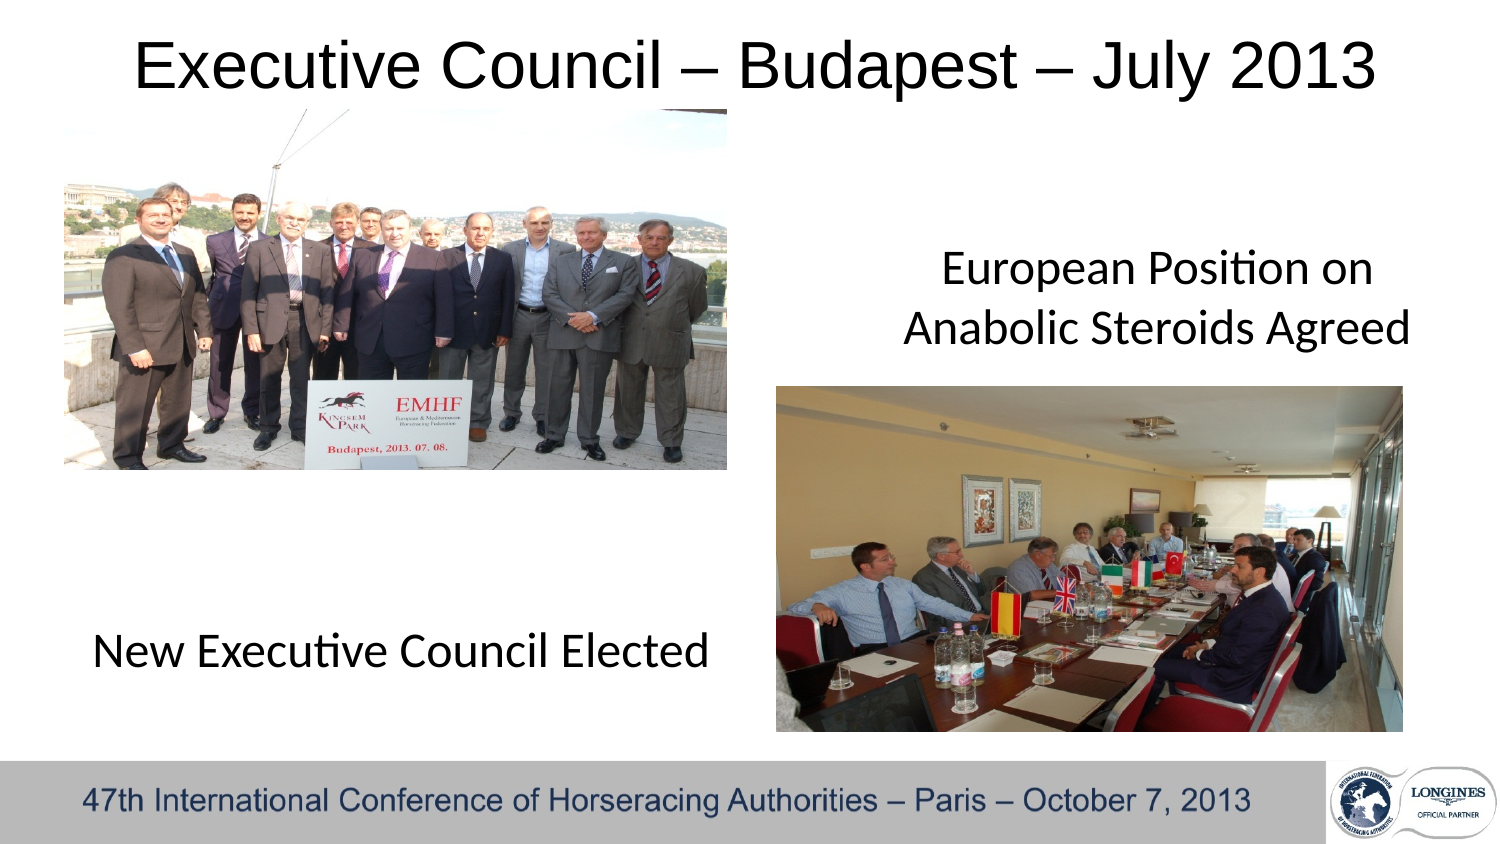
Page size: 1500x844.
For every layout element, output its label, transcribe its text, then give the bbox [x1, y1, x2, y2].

picture [0, 0, 1500, 844]
title [731, 226, 1388, 408]
text_box New Executive Council Elected [64, 610, 739, 685]
subtitle Executive Council – Budapest – July 2013 [41, 14, 1471, 103]
text_box European Position on Anabolic Steroids Agreed [868, 226, 1447, 362]
